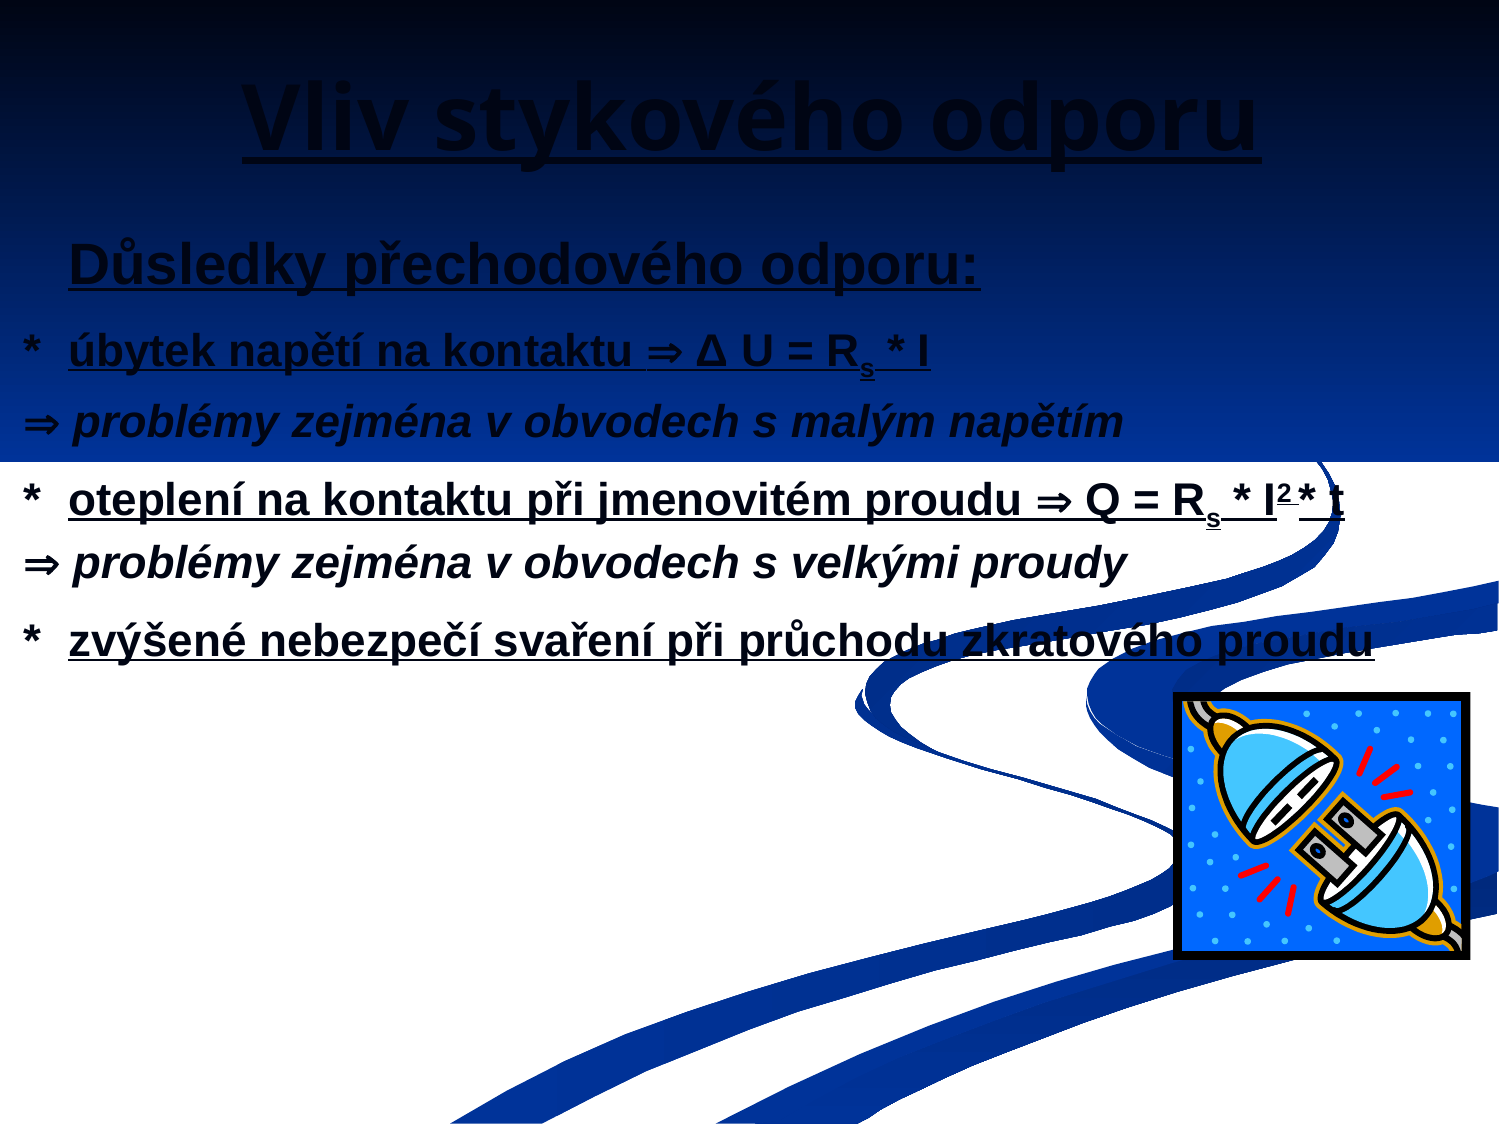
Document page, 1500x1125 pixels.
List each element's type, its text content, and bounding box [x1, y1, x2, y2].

title Vliv stykového odporu [76, 42, 1427, 185]
text_box Důsledky přechodového odporu: * úbytek napětí na kontaktu  Δ U = Rs * I  problémy zejména v obvodech s malým napětím * oteplení na kontaktu při jmenovitém proudu  Q = Rs * I2 * t  problémy zejména v obvodech s velkými proudy * zvýšené nebezpečí svaření při průchodu zkratového proudu [17, 228, 1471, 672]
picture [1172, 692, 1471, 961]
